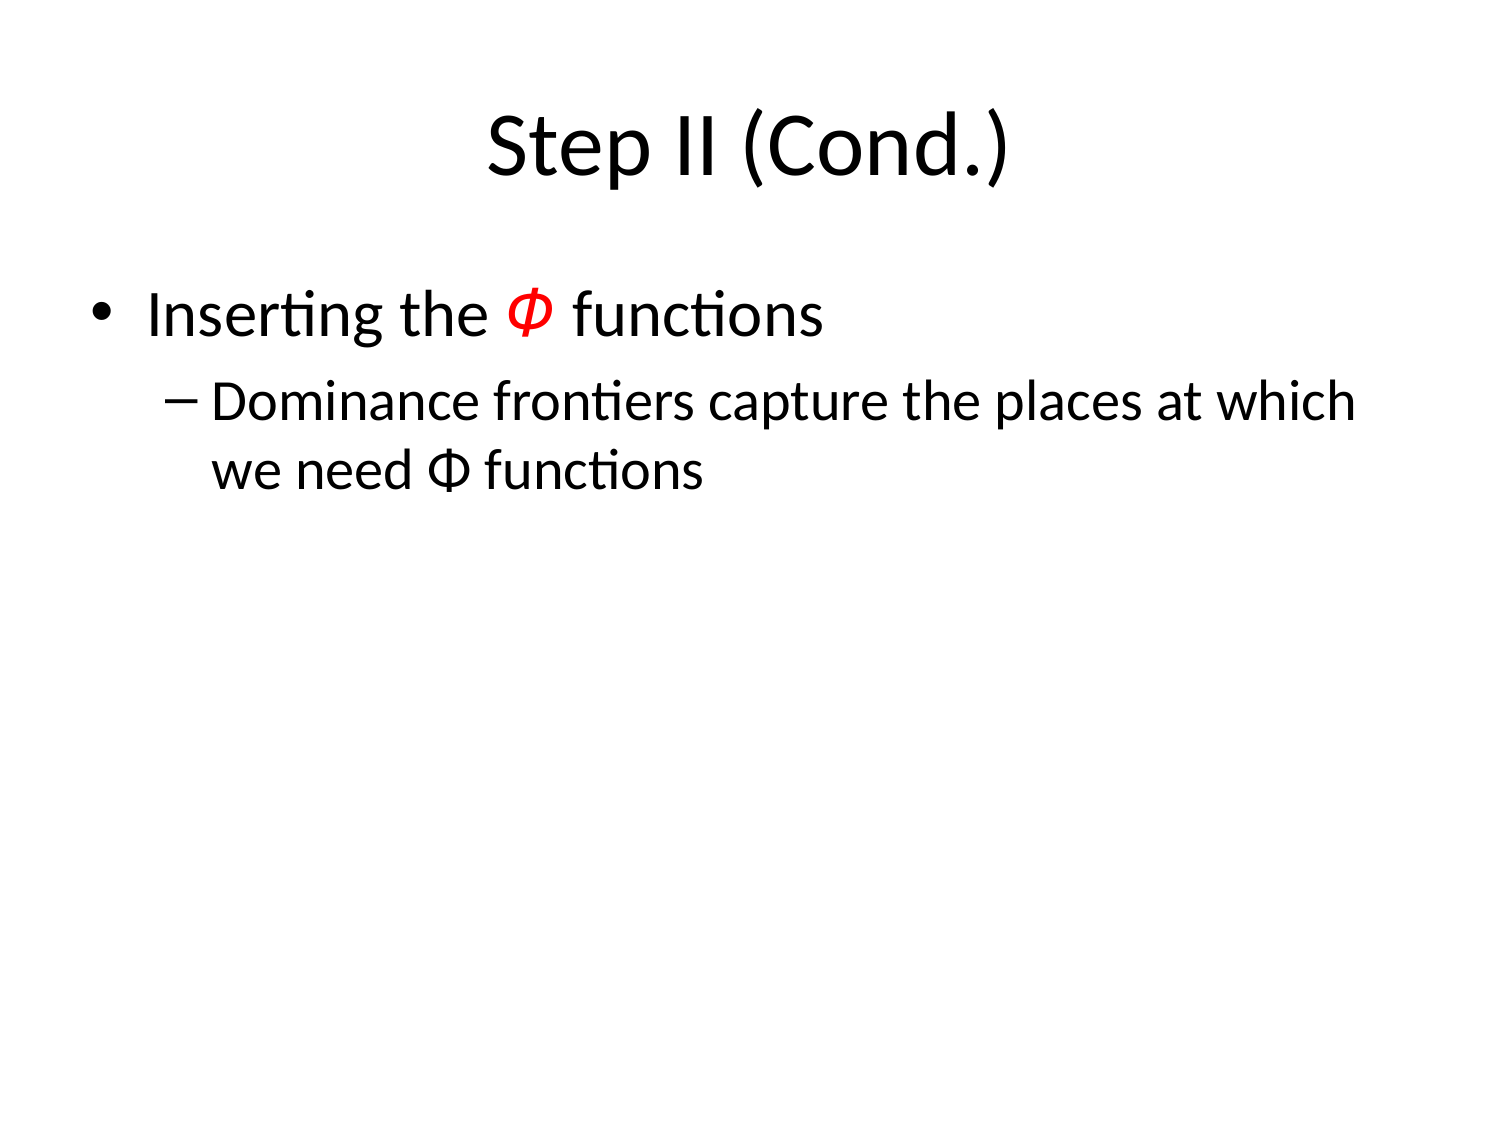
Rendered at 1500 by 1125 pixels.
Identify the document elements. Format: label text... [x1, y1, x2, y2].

title Step II (Cond.) [75, 45, 1425, 233]
list Inserting the Φ functions Dominance frontiers capture the places at which we need Φ functions [75, 262, 1425, 1005]
